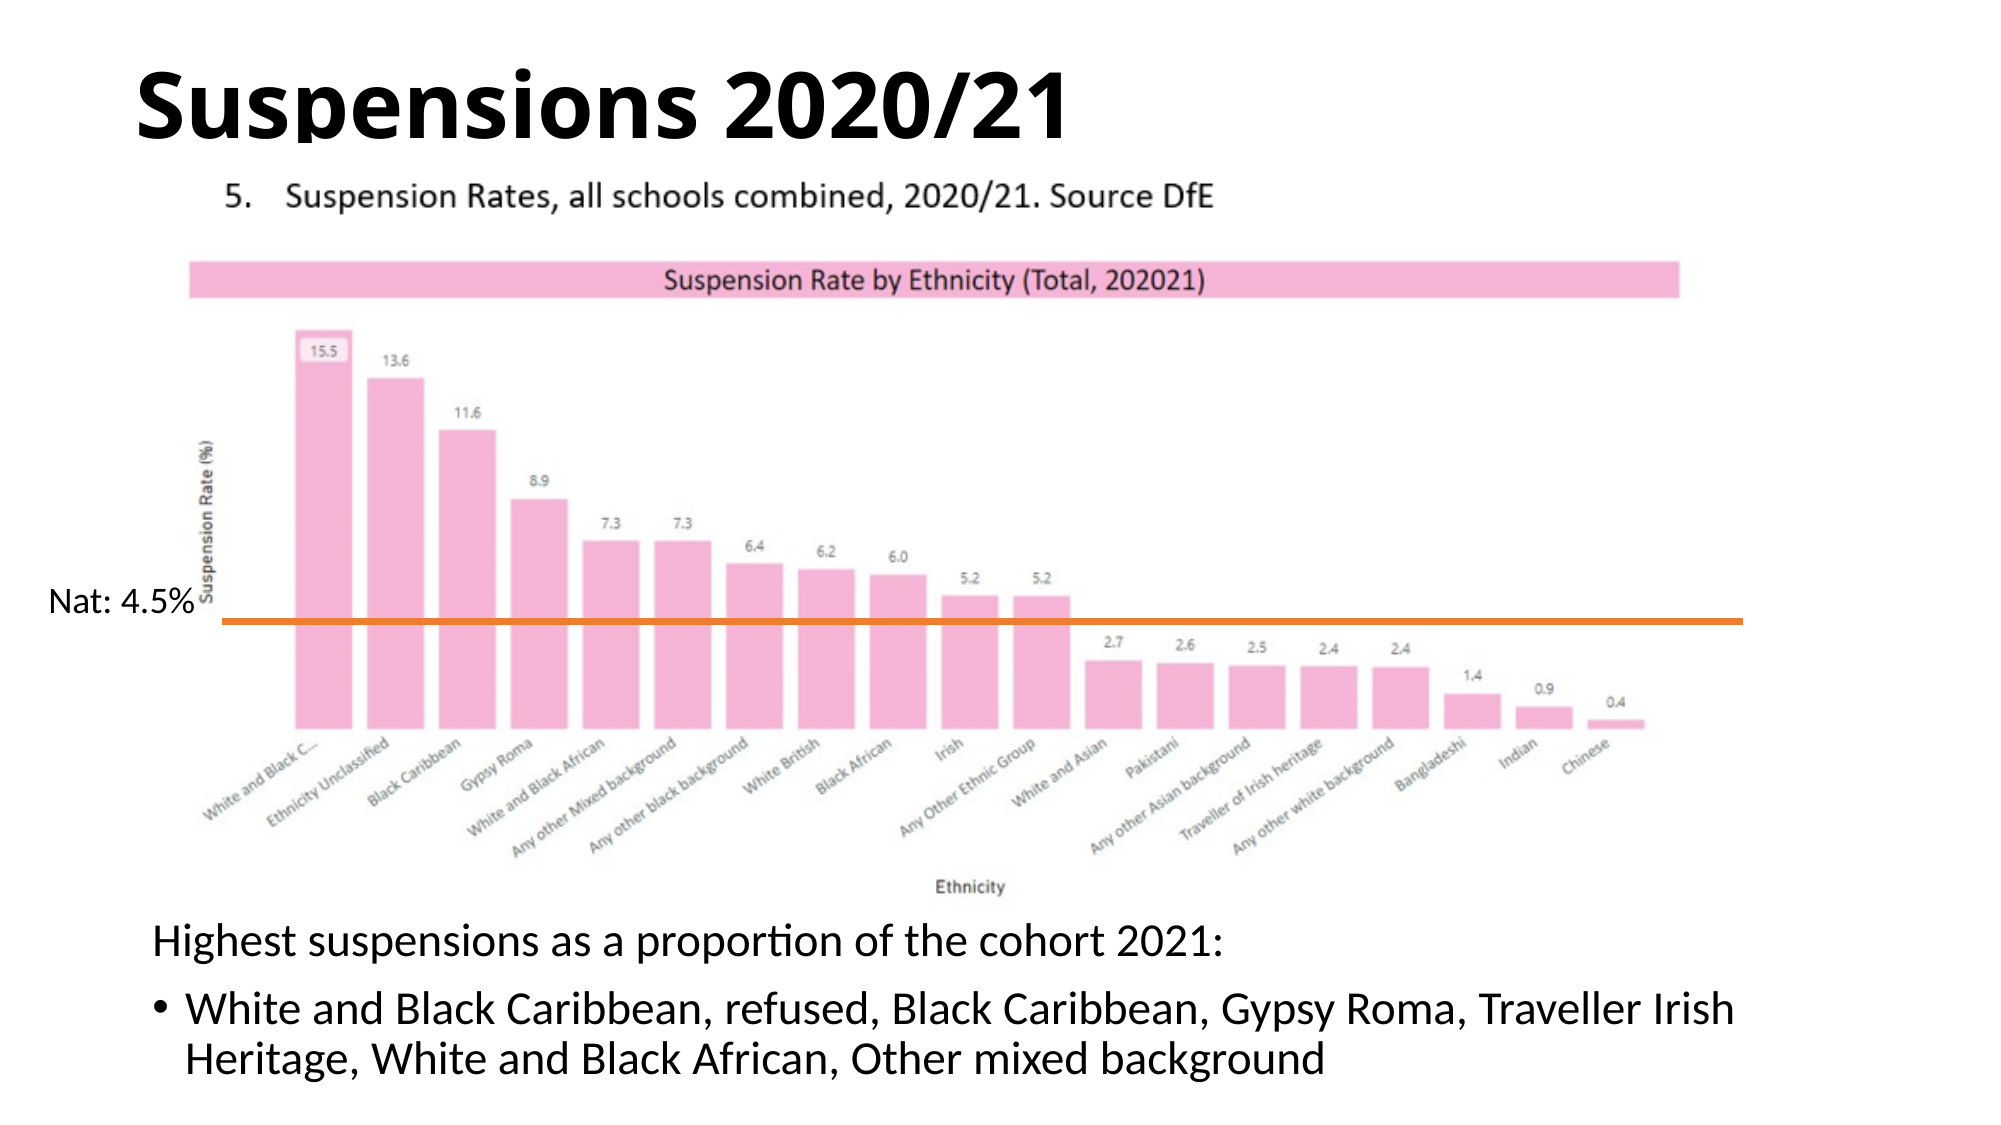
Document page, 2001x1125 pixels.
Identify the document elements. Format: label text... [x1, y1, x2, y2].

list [95, 143, 1821, 943]
text_box Nat: 4.5% [33, 568, 95, 674]
title Suspensions 2020/21 [120, 0, 1846, 218]
text_box Highest suspensions as a proportion of the cohort 2021: White and Black Caribbean, refused, Black Caribbean, Gypsy Roma, Traveller Irish Heritage, White and Black African, Other mixed background [137, 908, 1863, 1095]
